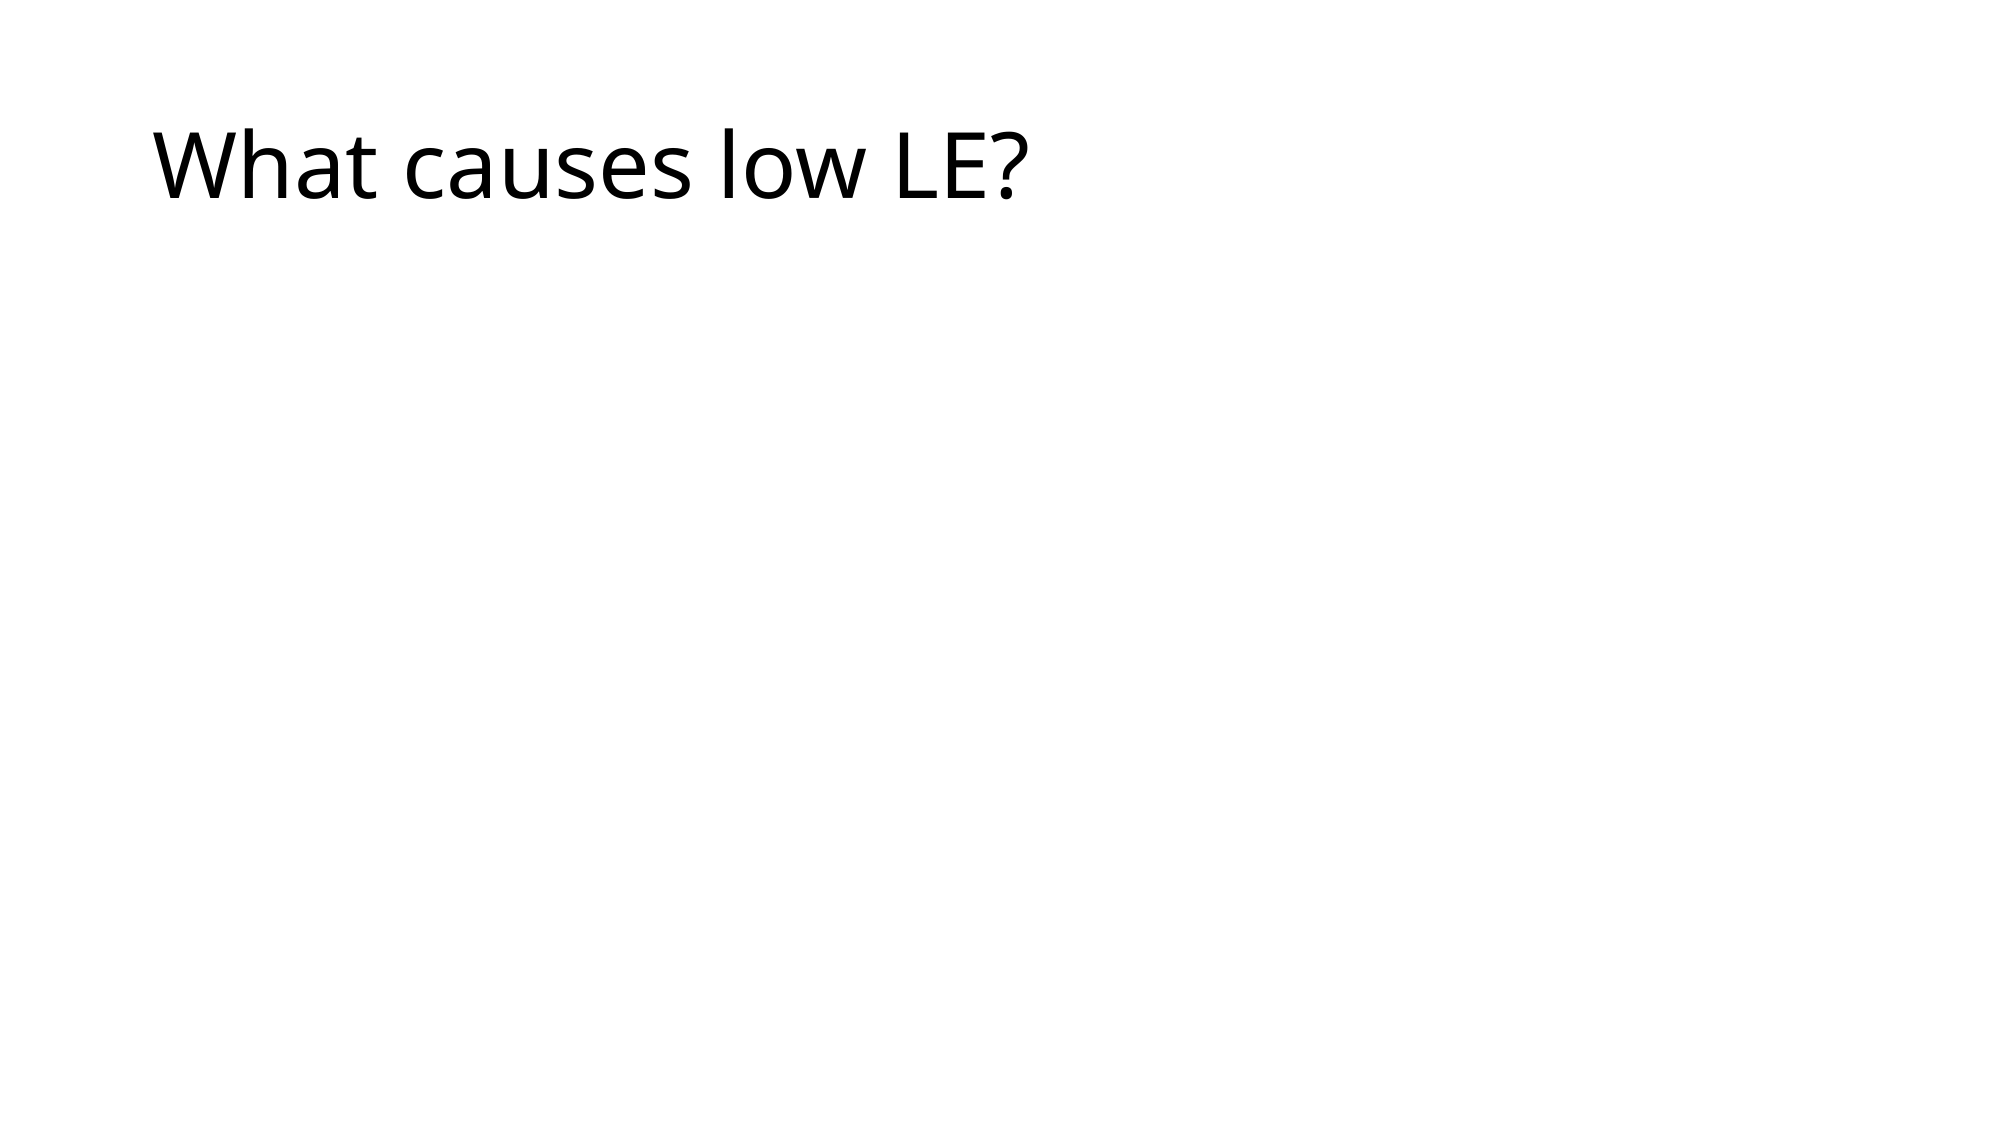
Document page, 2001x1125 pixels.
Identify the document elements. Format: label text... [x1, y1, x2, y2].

title What causes low LE? [137, 59, 1863, 278]
